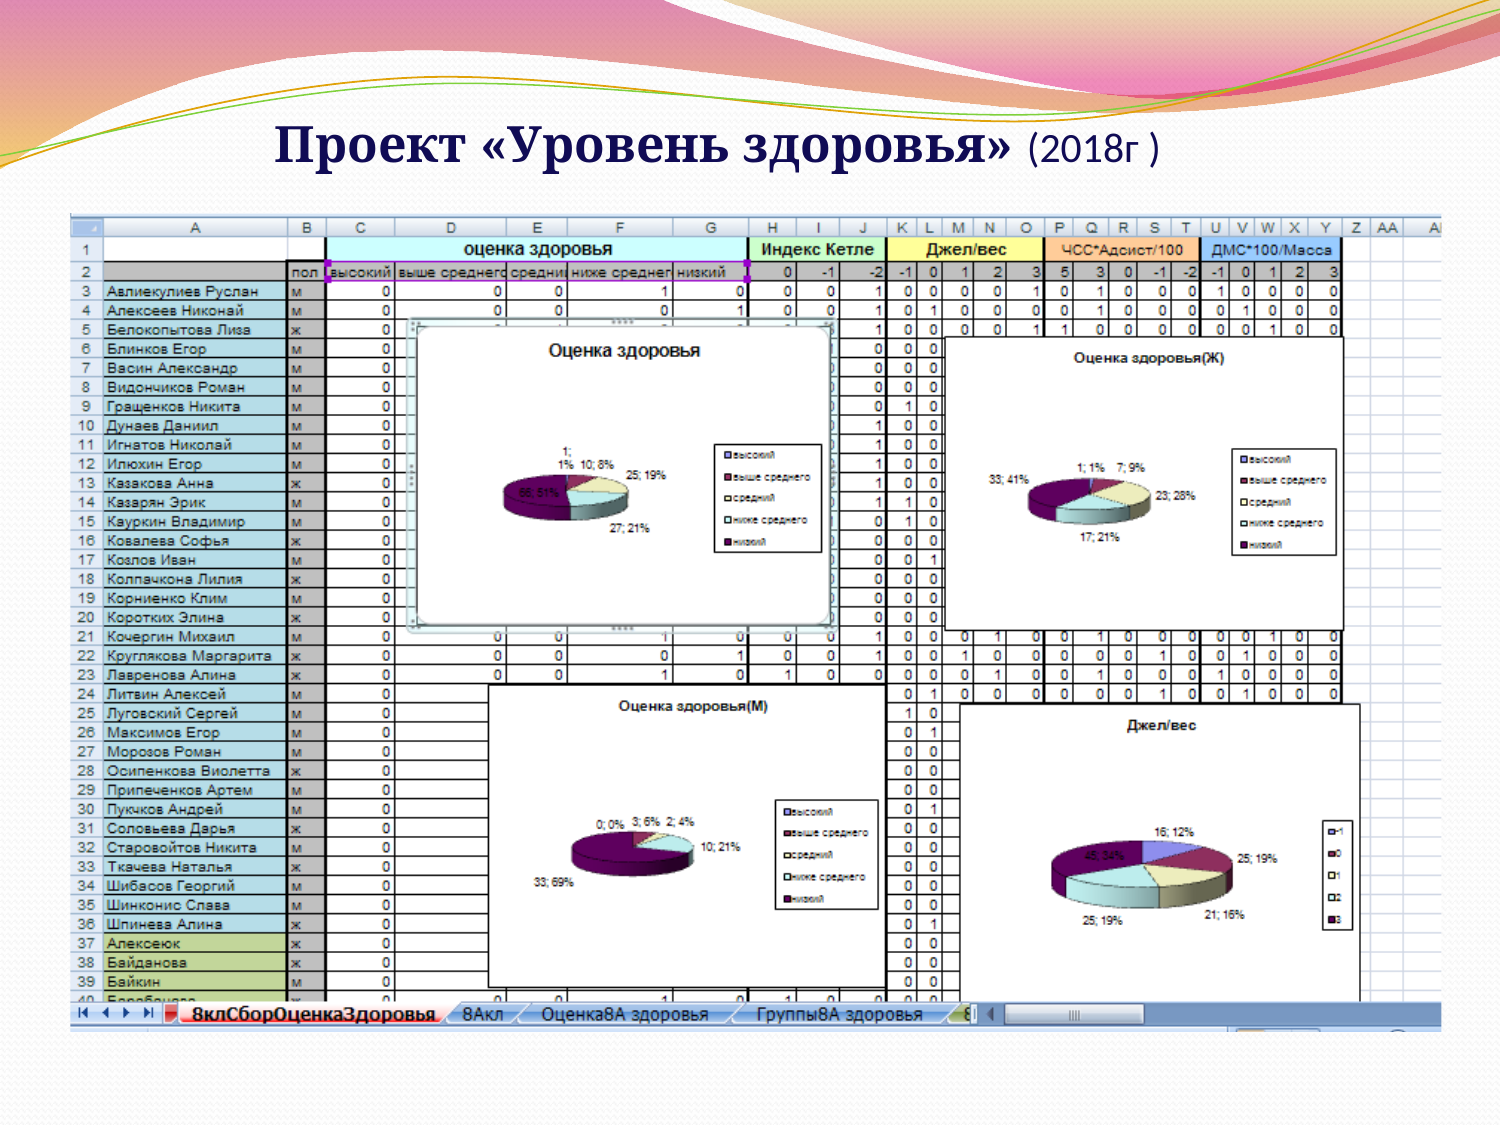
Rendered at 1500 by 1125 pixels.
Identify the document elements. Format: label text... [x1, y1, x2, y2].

picture [70, 212, 1442, 1032]
text_box Проект «Уровень здоровья» (2018г ) [199, 105, 1266, 181]
